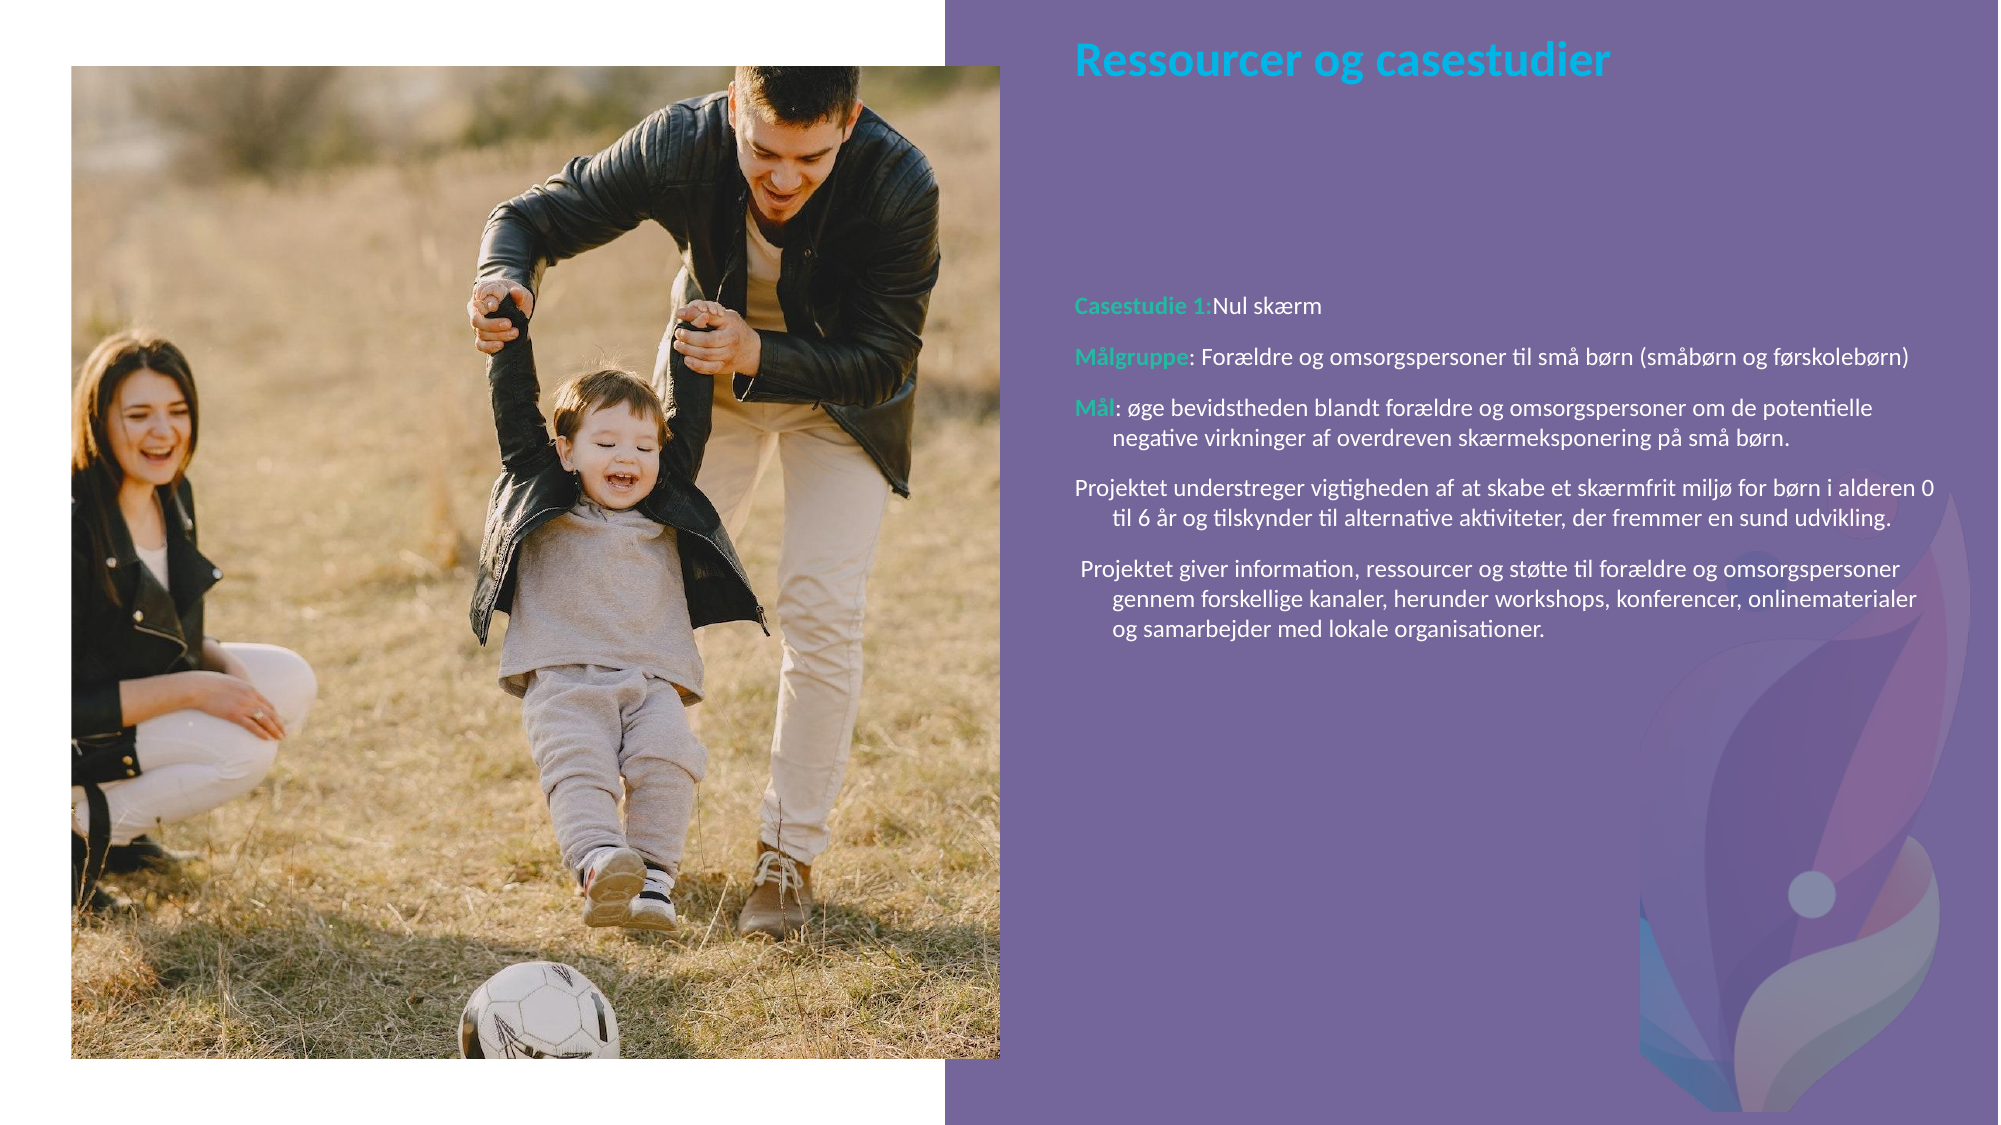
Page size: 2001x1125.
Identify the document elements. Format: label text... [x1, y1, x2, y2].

list Ressourcer og casestudier [1059, 25, 2000, 189]
list Casestudie 1:Nul skærm Målgruppe: Forældre og omsorgspersoner til små børn (småbørn og førskolebørn) Mål: øge bevidstheden blandt forældre og omsorgspersoner om de potentielle negative virkninger af overdreven skærmeksponering på små børn. Projektet understreger vigtigheden af ​​at skabe et skærmfrit miljø for børn i alderen 0 til 6 år og tilskynder til alternative aktiviteter, der fremmer en sund udvikling. Projektet giver information, ressourcer og støtte til forældre og omsorgspersoner gennem forskellige kanaler, herunder workshops, konferencer, onlinematerialer og samarbejder med lokale organisationer. [1059, 281, 1961, 955]
picture [71, 66, 1001, 1059]
